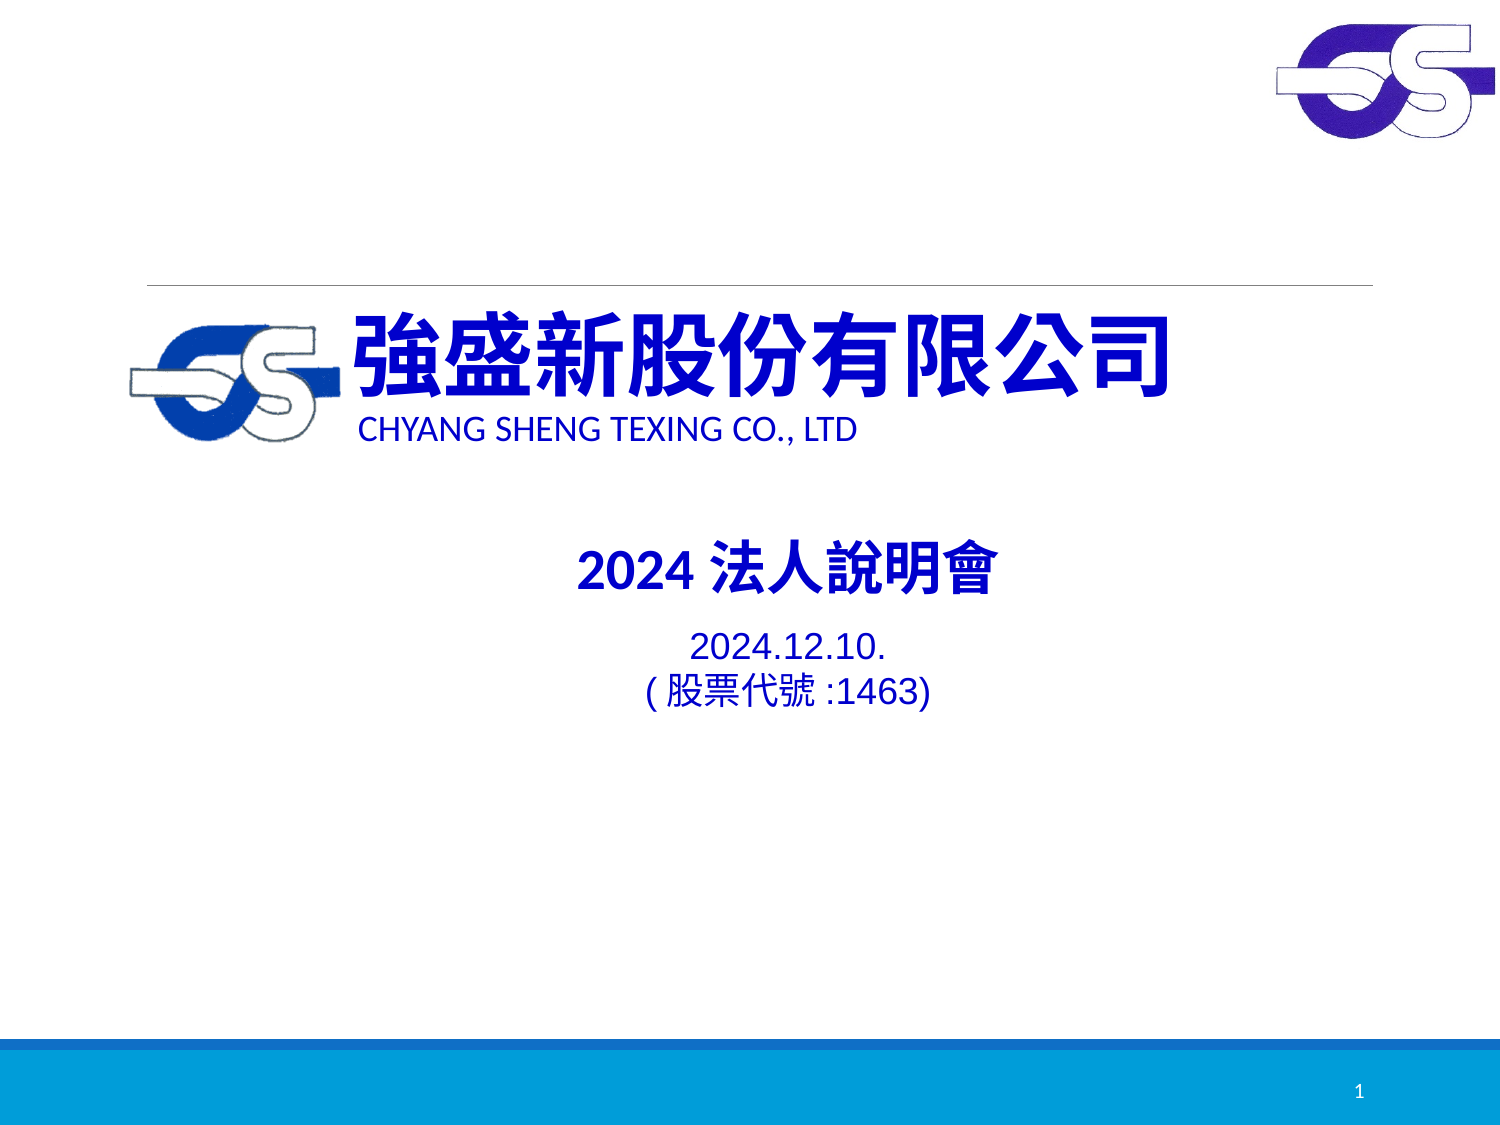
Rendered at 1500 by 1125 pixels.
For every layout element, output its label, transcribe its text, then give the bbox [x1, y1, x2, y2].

picture [112, 302, 363, 458]
text_box 2024法人說明會 [427, 523, 1149, 609]
title [112, 101, 1388, 364]
slide_number 1 [1218, 1059, 1380, 1120]
picture [1269, 0, 1500, 162]
text_box 2024.12.10. (股票代號:1463) [598, 614, 978, 720]
text_box CHYANG Sheng TEXING co., ltd [370, 397, 873, 457]
text_box 強盛新股份有限公司 [336, 290, 1329, 416]
